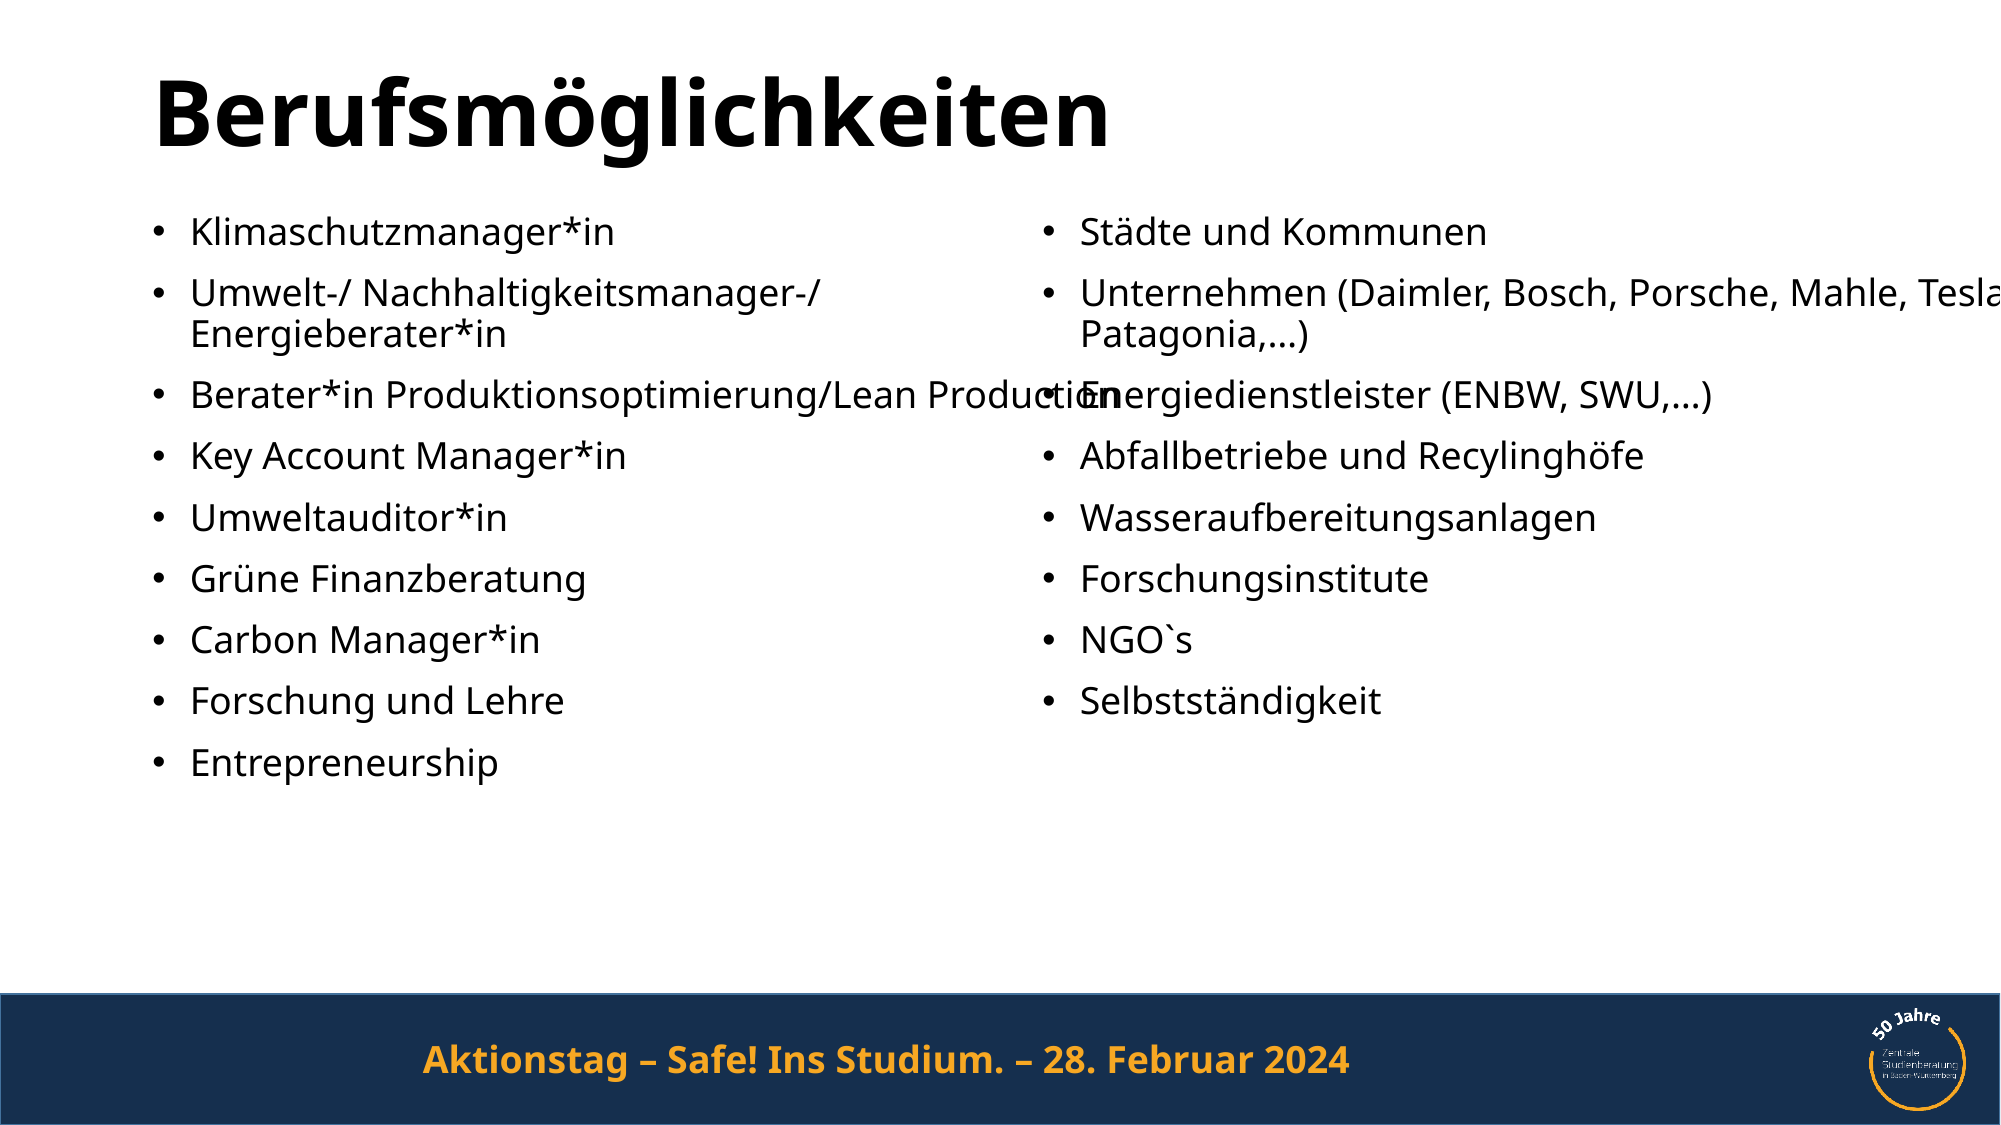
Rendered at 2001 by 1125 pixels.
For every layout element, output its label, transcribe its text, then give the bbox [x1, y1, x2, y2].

list Klimaschutzmanager*in Umwelt-/ Nachhaltigkeitsmanager-/ Energieberater*in Berater*in Produktionsoptimierung/Lean Production Key Account Manager*in Umweltauditor*in Grüne Finanzberatung Carbon Manager*in Forschung und Lehre Entrepreneurship [137, 205, 1027, 920]
text_box Städte und Kommunen Unternehmen (Daimler, Bosch, Porsche, Mahle, Tesla, Patagonia,…) Energiedienstleister (ENBW, SWU,…) Abfallbetriebe und Recylinghöfe Wasseraufbereitungsanlagen Forschungsinstitute NGO`s Selbstständigkeit [1027, 205, 2000, 920]
title Berufsmöglichkeiten [137, 59, 1863, 205]
picture [1869, 1008, 1966, 1111]
